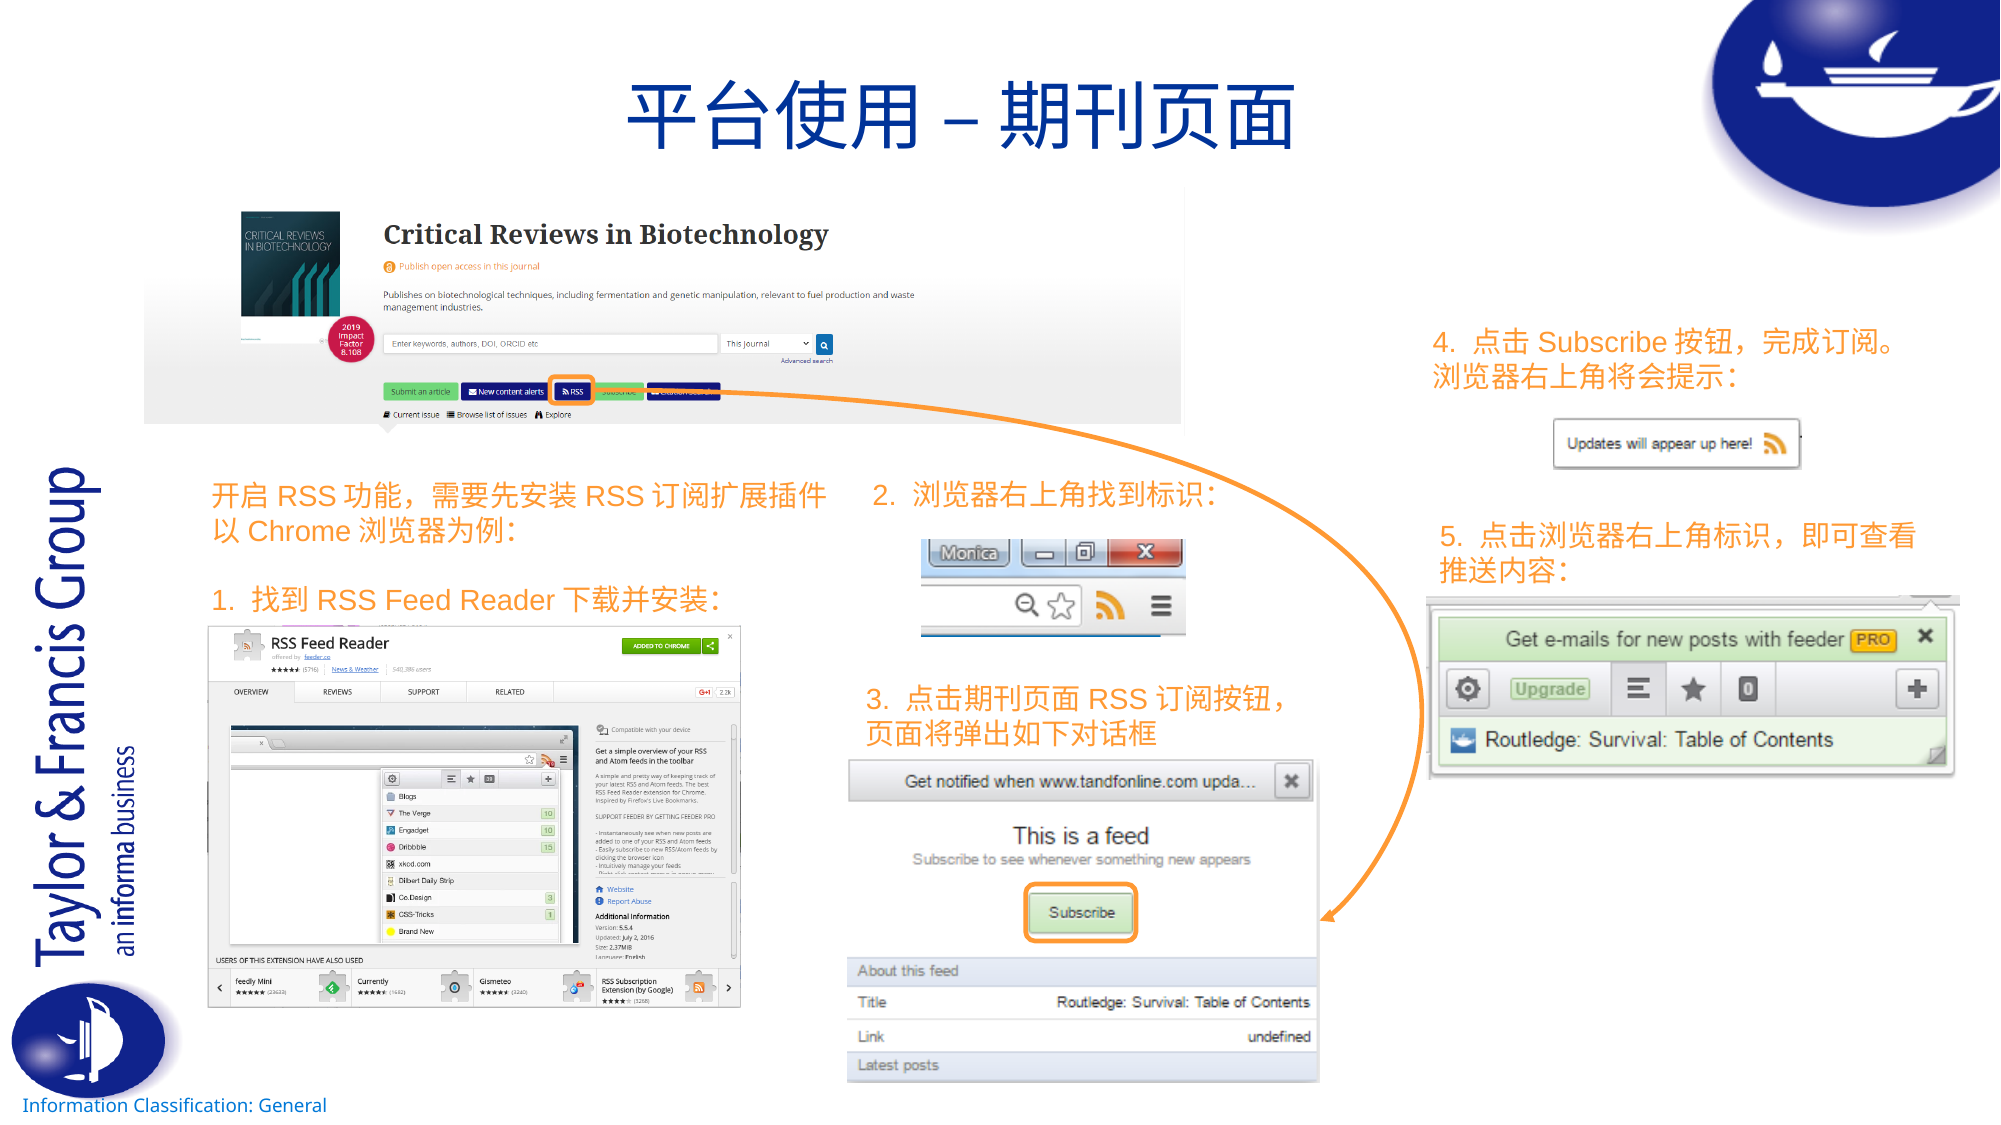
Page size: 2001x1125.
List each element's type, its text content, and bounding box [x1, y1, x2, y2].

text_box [592, 389, 1320, 921]
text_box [207, 469, 832, 1008]
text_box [1426, 315, 1915, 470]
title 平台使用 – 期刊页面 [230, 30, 1694, 197]
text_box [1426, 509, 1960, 781]
picture [1700, 0, 2000, 237]
picture [11, 467, 183, 1102]
picture [140, 186, 1186, 437]
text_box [847, 928, 1320, 1083]
